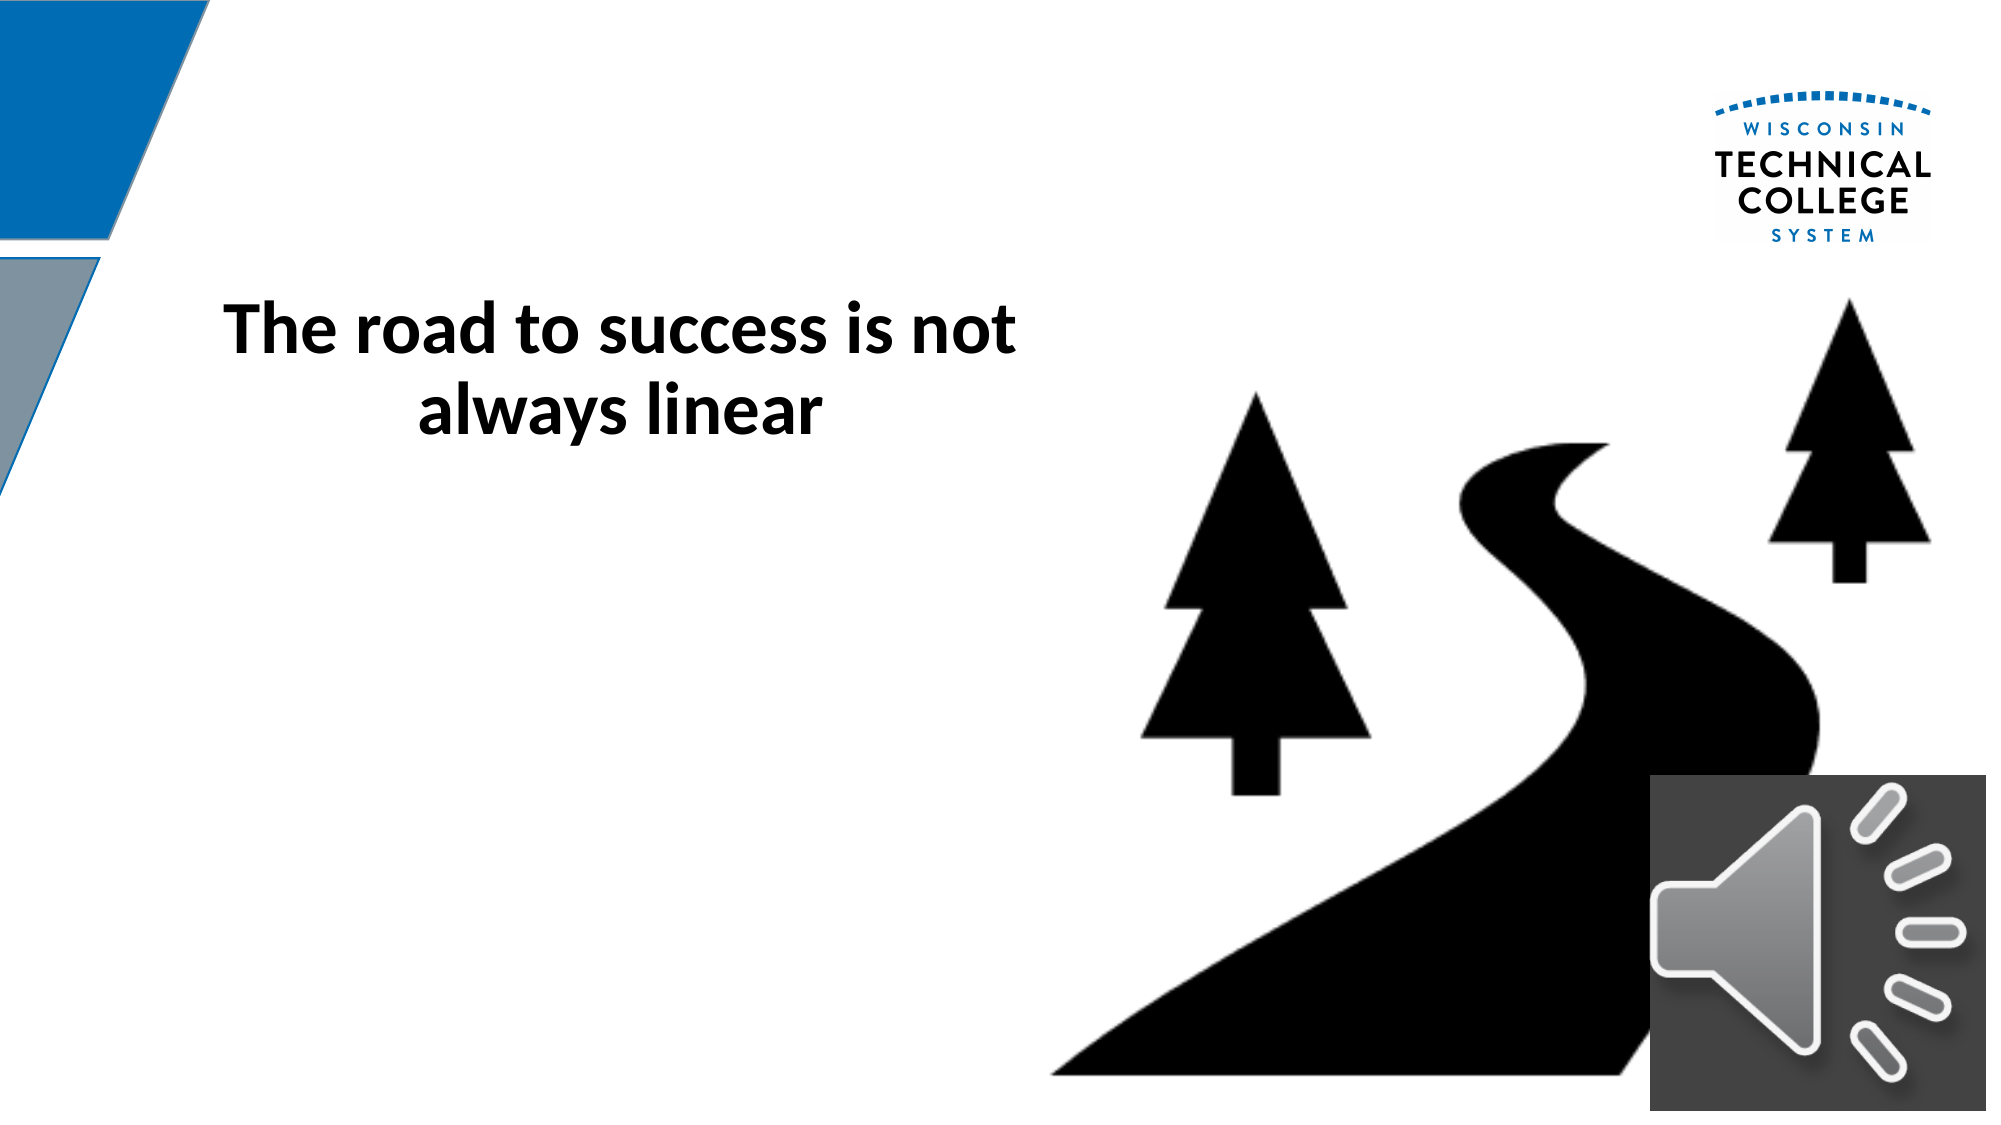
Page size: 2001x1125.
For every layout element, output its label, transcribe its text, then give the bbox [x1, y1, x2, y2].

picture [999, 91, 1994, 1125]
text_box The road to success is not always linear [197, 281, 999, 601]
